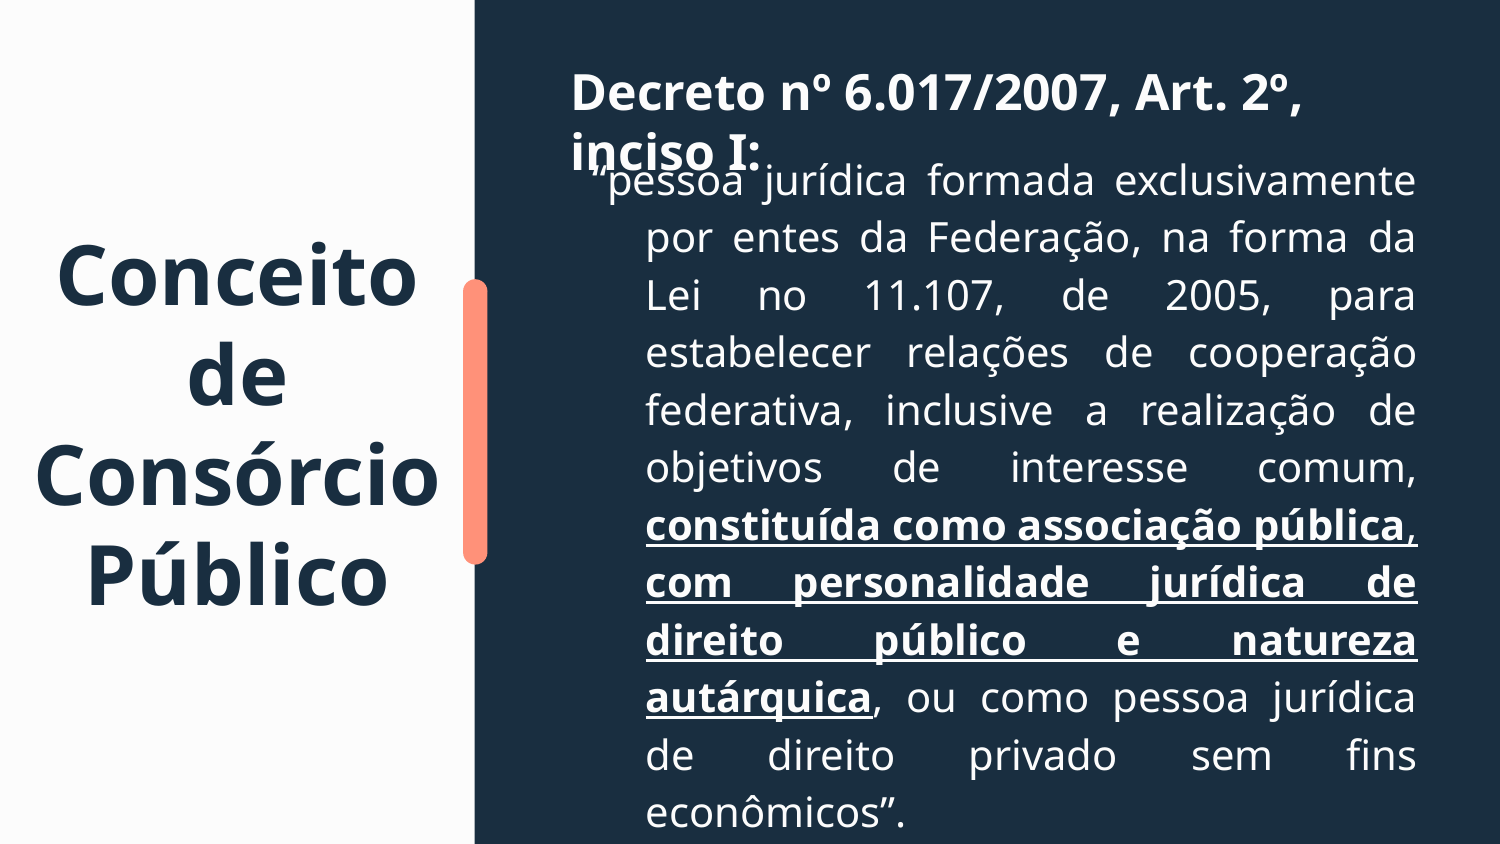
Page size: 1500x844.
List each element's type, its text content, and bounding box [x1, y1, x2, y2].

title Conceito de Consórcio Público [0, 330, 475, 514]
subtitle “pessoa jurídica formada exclusivamente por entes da Federação, na forma da Lei no 11.107, de 2005, para estabelecer relações de cooperação federativa, inclusive a realização de objetivos de interesse comum, constituída como associação pública, com personalidade jurídica de direito público e natureza autárquica, ou como pessoa jurídica de direito privado sem fins econômicos”. [555, 81, 1433, 221]
title Decreto nº 6.017/2007, Art. 2º, inciso I: [555, 45, 1461, 184]
